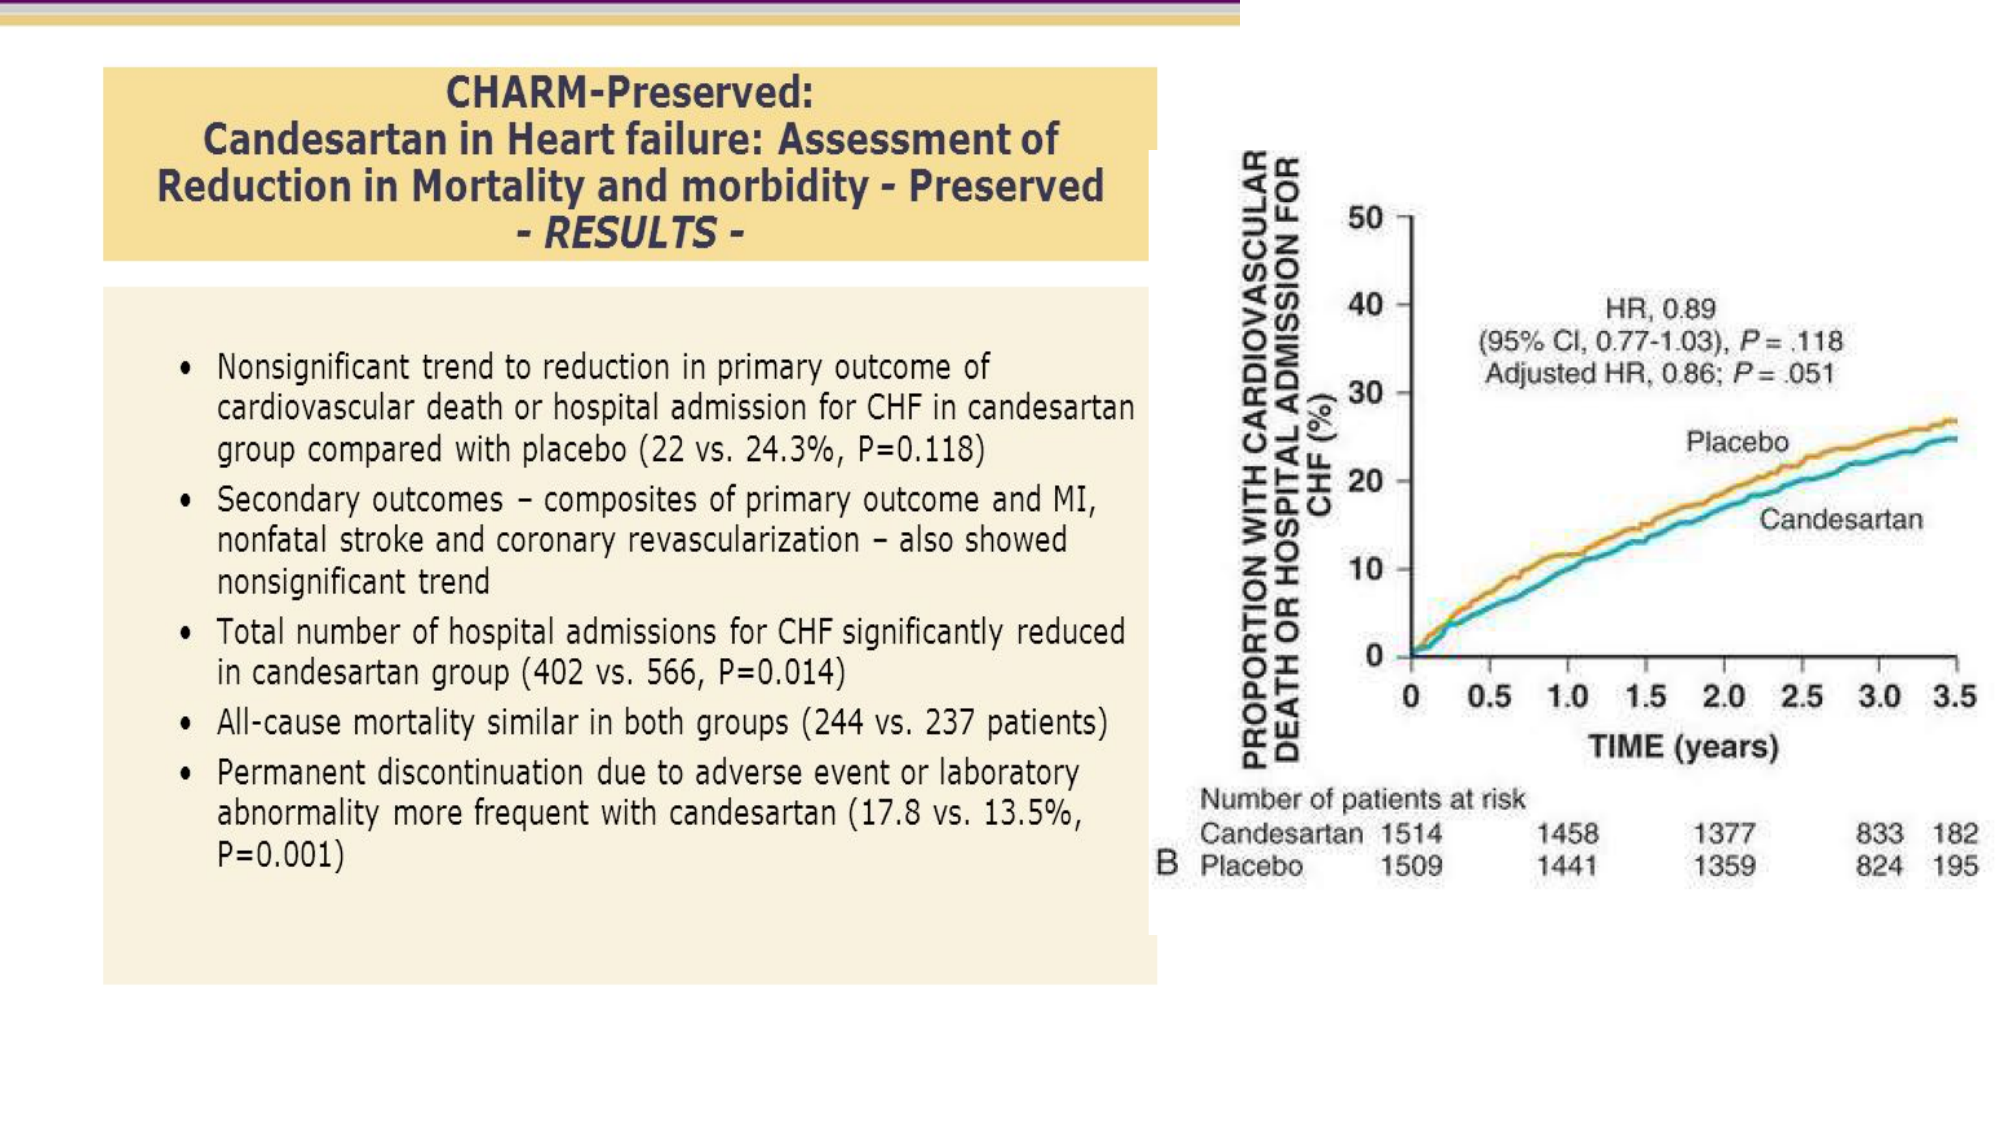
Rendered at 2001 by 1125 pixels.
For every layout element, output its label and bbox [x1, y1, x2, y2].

list [0, 0, 1240, 1125]
picture [1148, 149, 2000, 935]
